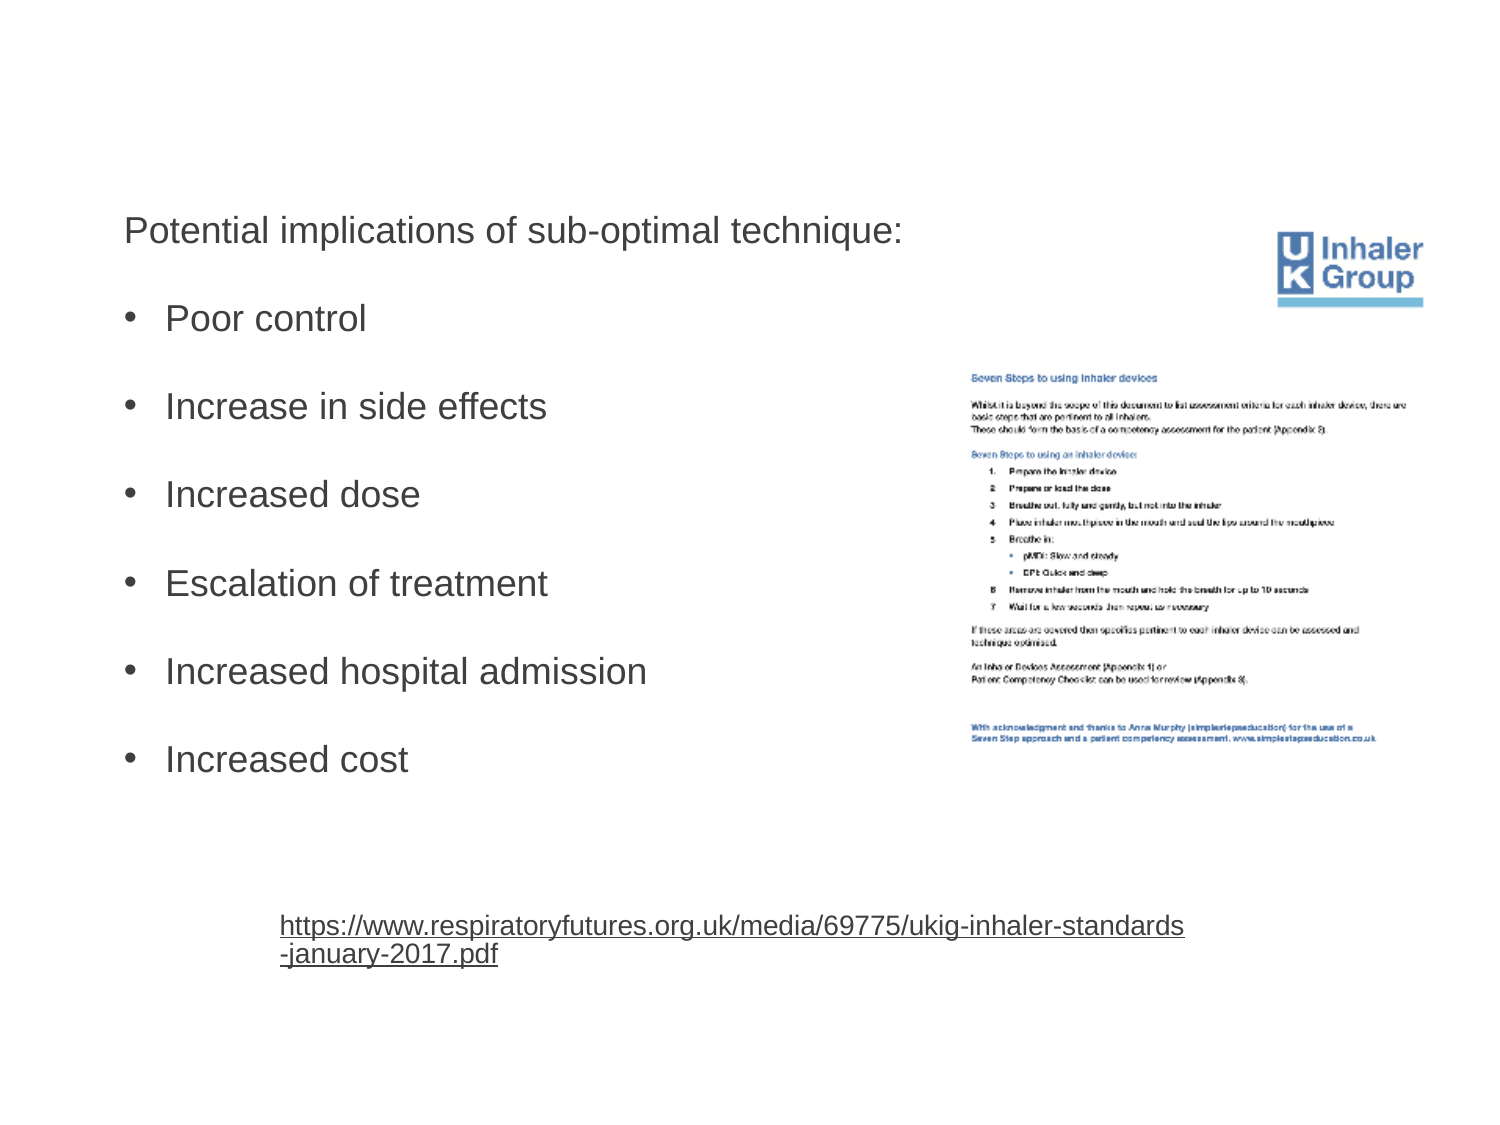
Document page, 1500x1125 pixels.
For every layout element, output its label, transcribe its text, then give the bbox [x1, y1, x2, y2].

list Potential implications of sub-optimal technique: Poor control Increase in side effects Increased dose Escalation of treatment Increased hospital admission Increased cost [123, 183, 1224, 788]
text_box https://www.respiratoryfutures.org.uk/media/69775/ukig-inhaler-standards-january-2017.pdf [264, 899, 1206, 982]
picture [962, 215, 1436, 788]
list [762, 338, 1436, 965]
